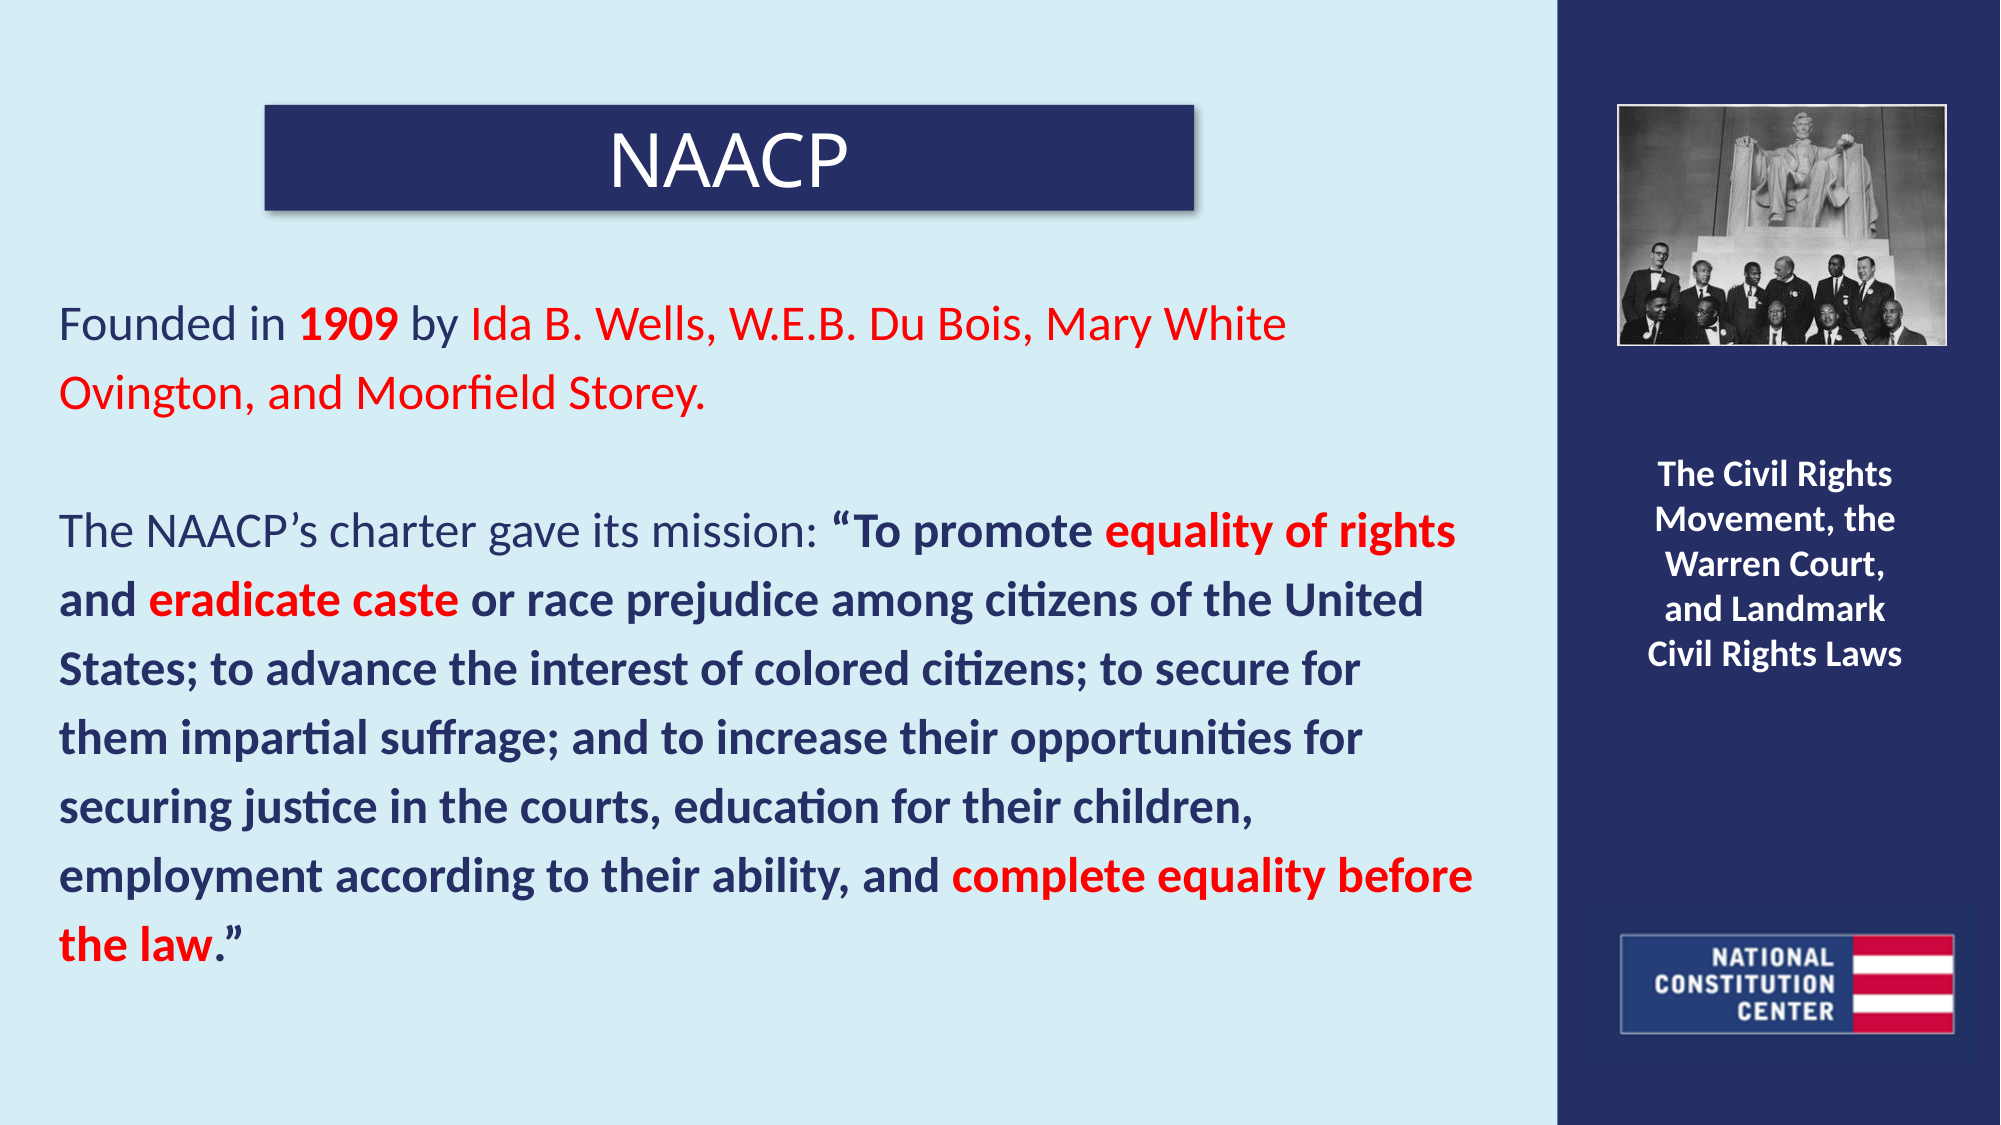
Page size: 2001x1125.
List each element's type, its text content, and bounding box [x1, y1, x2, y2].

picture [1616, 104, 1947, 347]
text_box NAACP [264, 104, 1195, 211]
text_box Founded in 1909 by Ida B. Wells, W.E.B. Du Bois, Mary White Ovington, and Moorfield Storey. The NAACP’s charter gave its mission: “To promote equality of rights and eradicate caste or race prejudice among citizens of the United States; to advance the interest of colored citizens; to secure for them impartial suffrage; and to increase their opportunities for securing justice in the courts, education for their children, employment according to their ability, and complete equality before the law.” [43, 274, 1491, 982]
text_box [1557, 0, 2000, 1125]
picture [0, 0, 1557, 1125]
text_box The Civil Rights Movement, the Warren Court, and Landmark Civil Rights Laws [1617, 441, 1933, 684]
picture [1582, 850, 1975, 1065]
